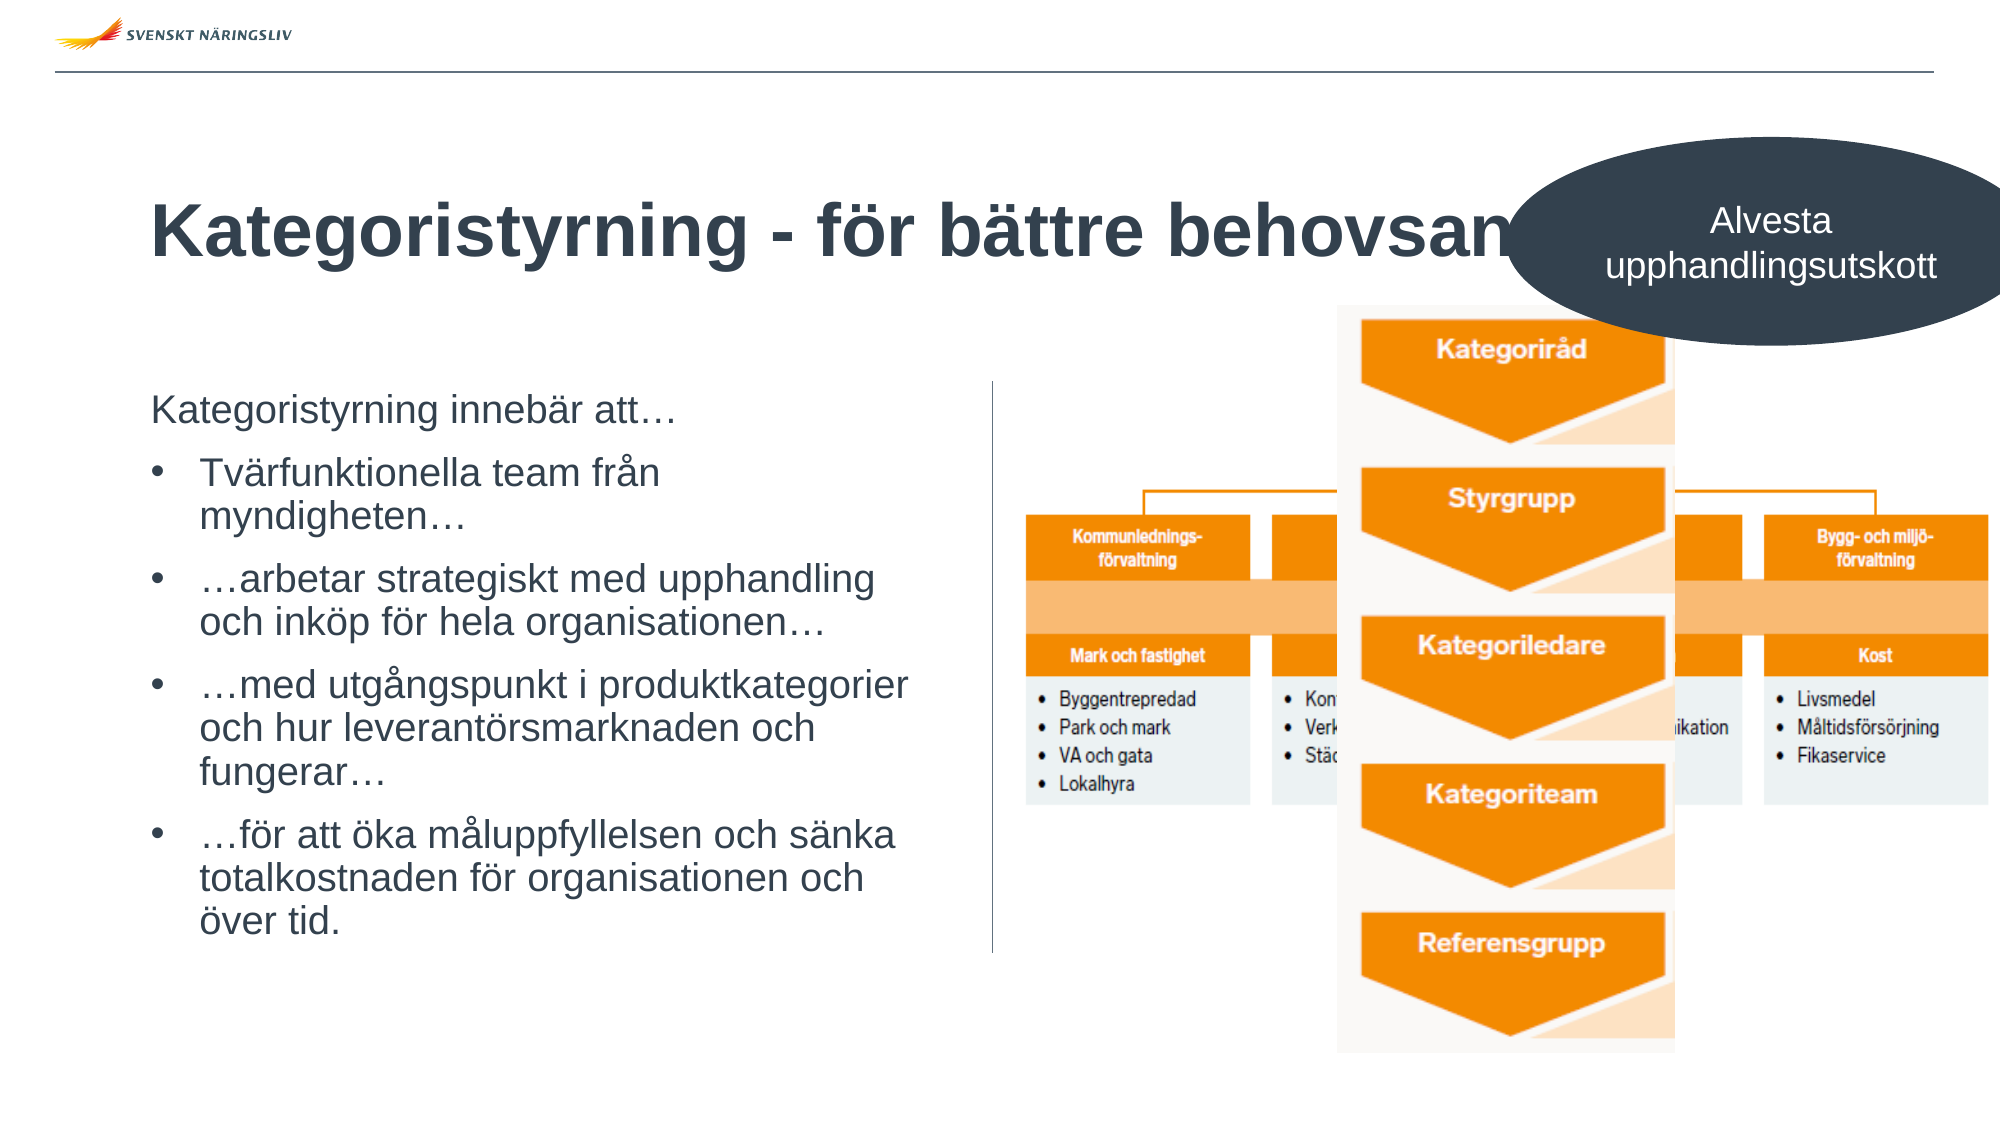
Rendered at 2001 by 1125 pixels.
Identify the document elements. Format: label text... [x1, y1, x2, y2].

picture [54, 17, 292, 50]
picture [1021, 305, 1991, 1053]
list Kategoristyrning innebär att… Tvärfunktionella team från myndigheten… …arbetar strategiskt med upphandling och inköp för hela organisationen… …med utgångspunkt i produktkategorier och hur leverantörsmarknaden och fungerar… …för att öka måluppfyllelsen och sänka totalkostnaden för organisationen och över tid. [135, 381, 935, 953]
title Kategoristyrning - för bättre behovsanalys [135, 172, 1570, 292]
text_box Alvesta upphandlingsutskott [1506, 136, 2000, 346]
